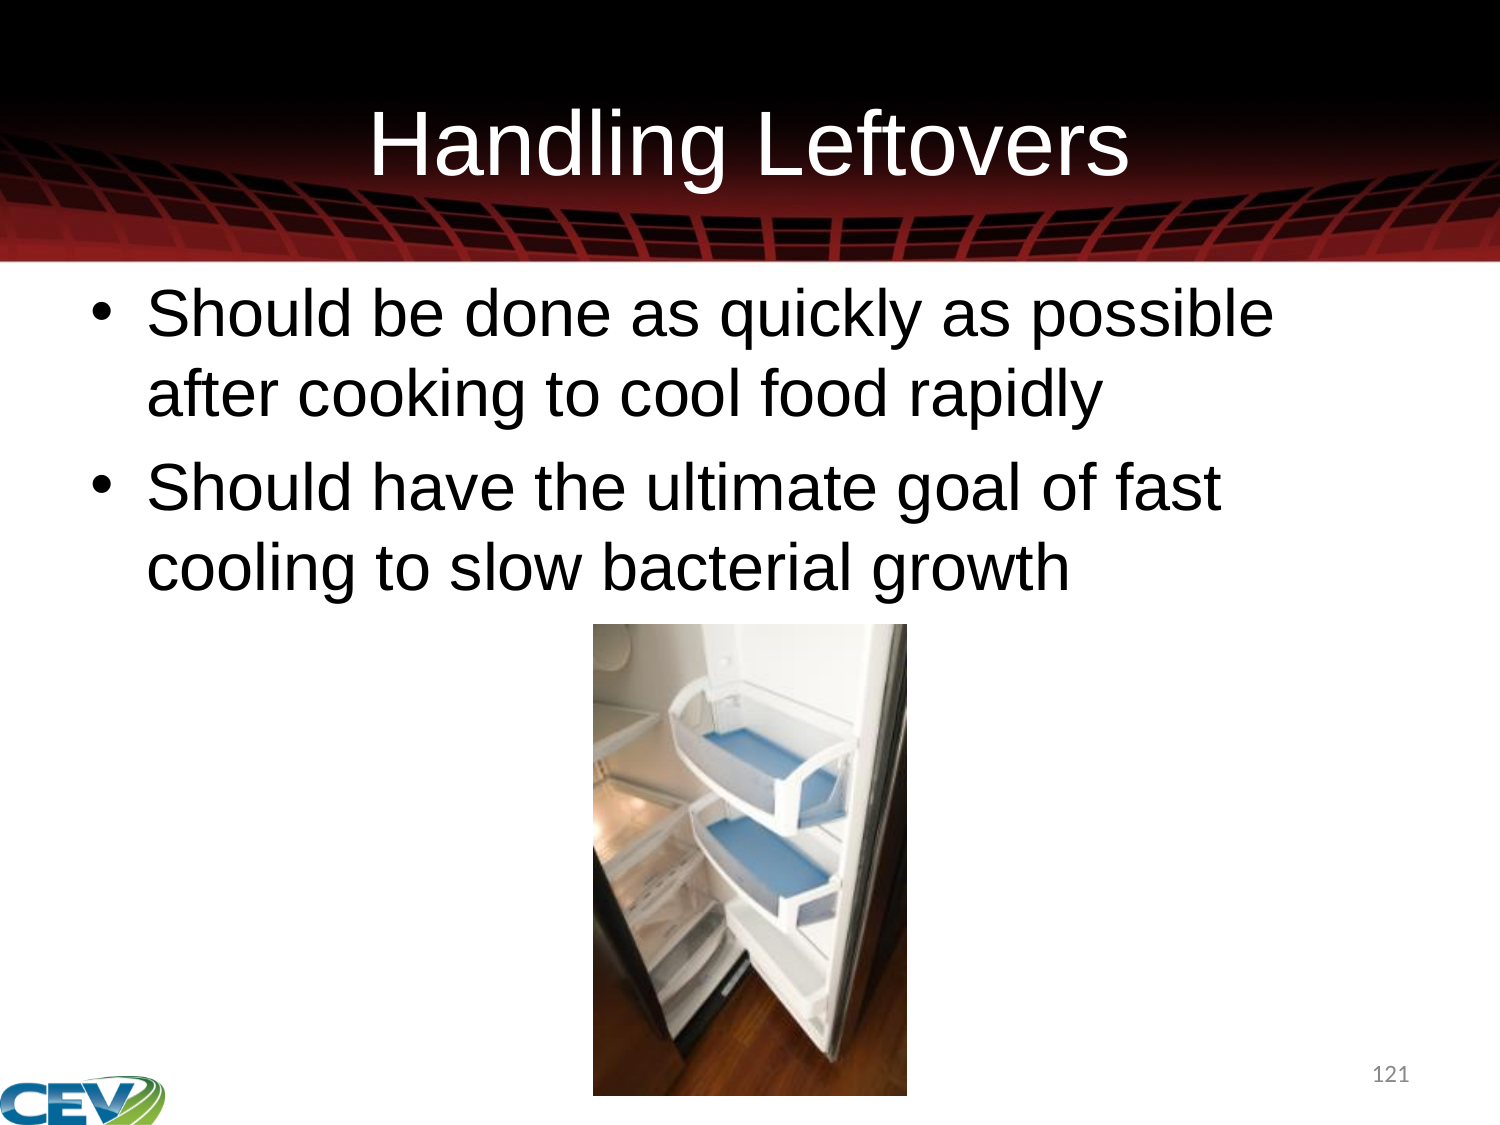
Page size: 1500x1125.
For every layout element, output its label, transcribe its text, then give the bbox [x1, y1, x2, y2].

list Should be done as quickly as possible after cooking to cool food rapidly Should have the ultimate goal of fast cooling to slow bacterial growth [75, 262, 1425, 1005]
title Handling Leftovers [75, 45, 1425, 233]
picture [0, 0, 1500, 1125]
slide_number 121 [1074, 1042, 1425, 1103]
